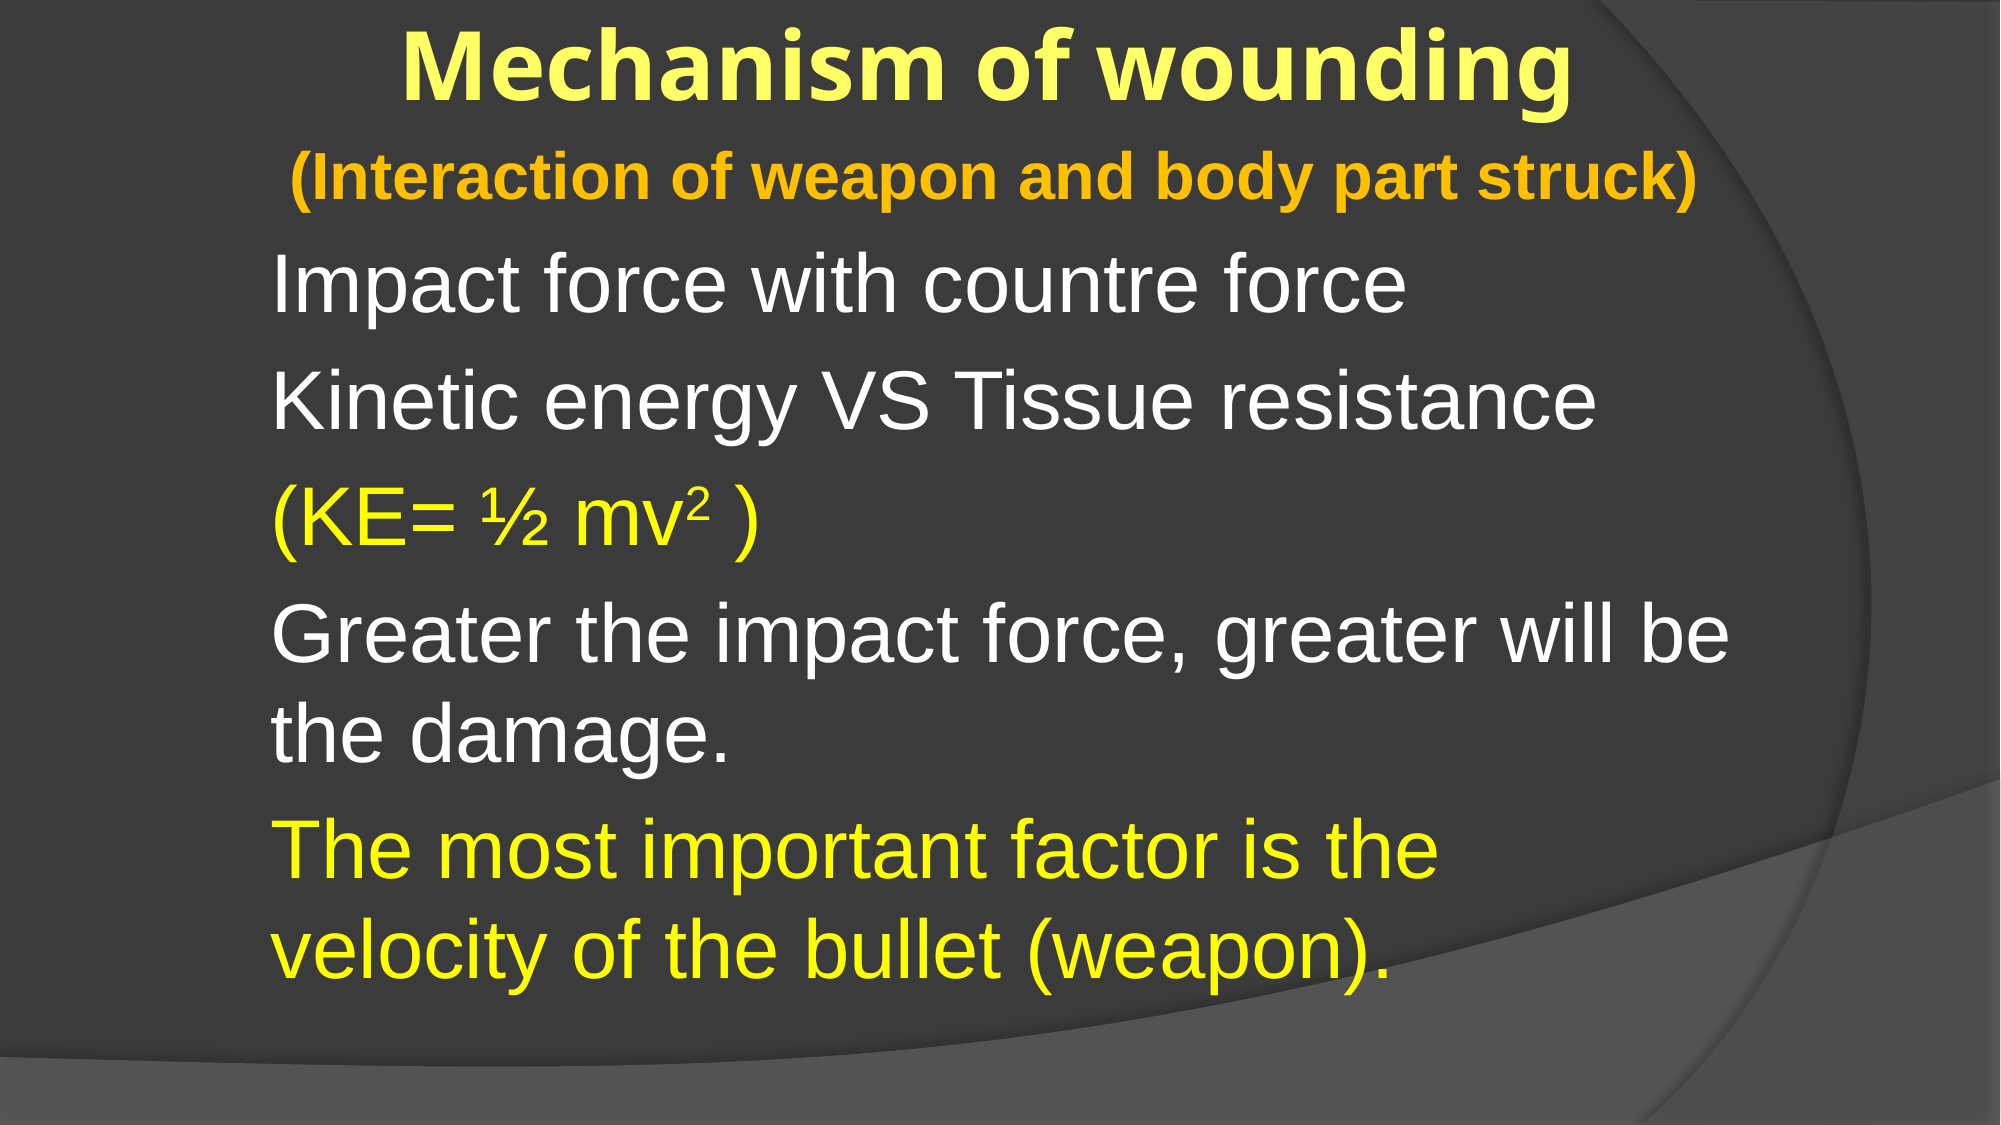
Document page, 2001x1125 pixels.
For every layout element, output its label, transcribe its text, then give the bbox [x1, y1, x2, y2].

title Mechanism of wounding [249, 0, 1750, 125]
list (Interaction of weapon and body part struck) Impact force with countre force Kinetic energy VS Tissue resistance (KE= ½ mv2 ) Greater the impact force, greater will be the damage. The most important factor is the velocity of the bullet (weapon). [249, 125, 1750, 1125]
